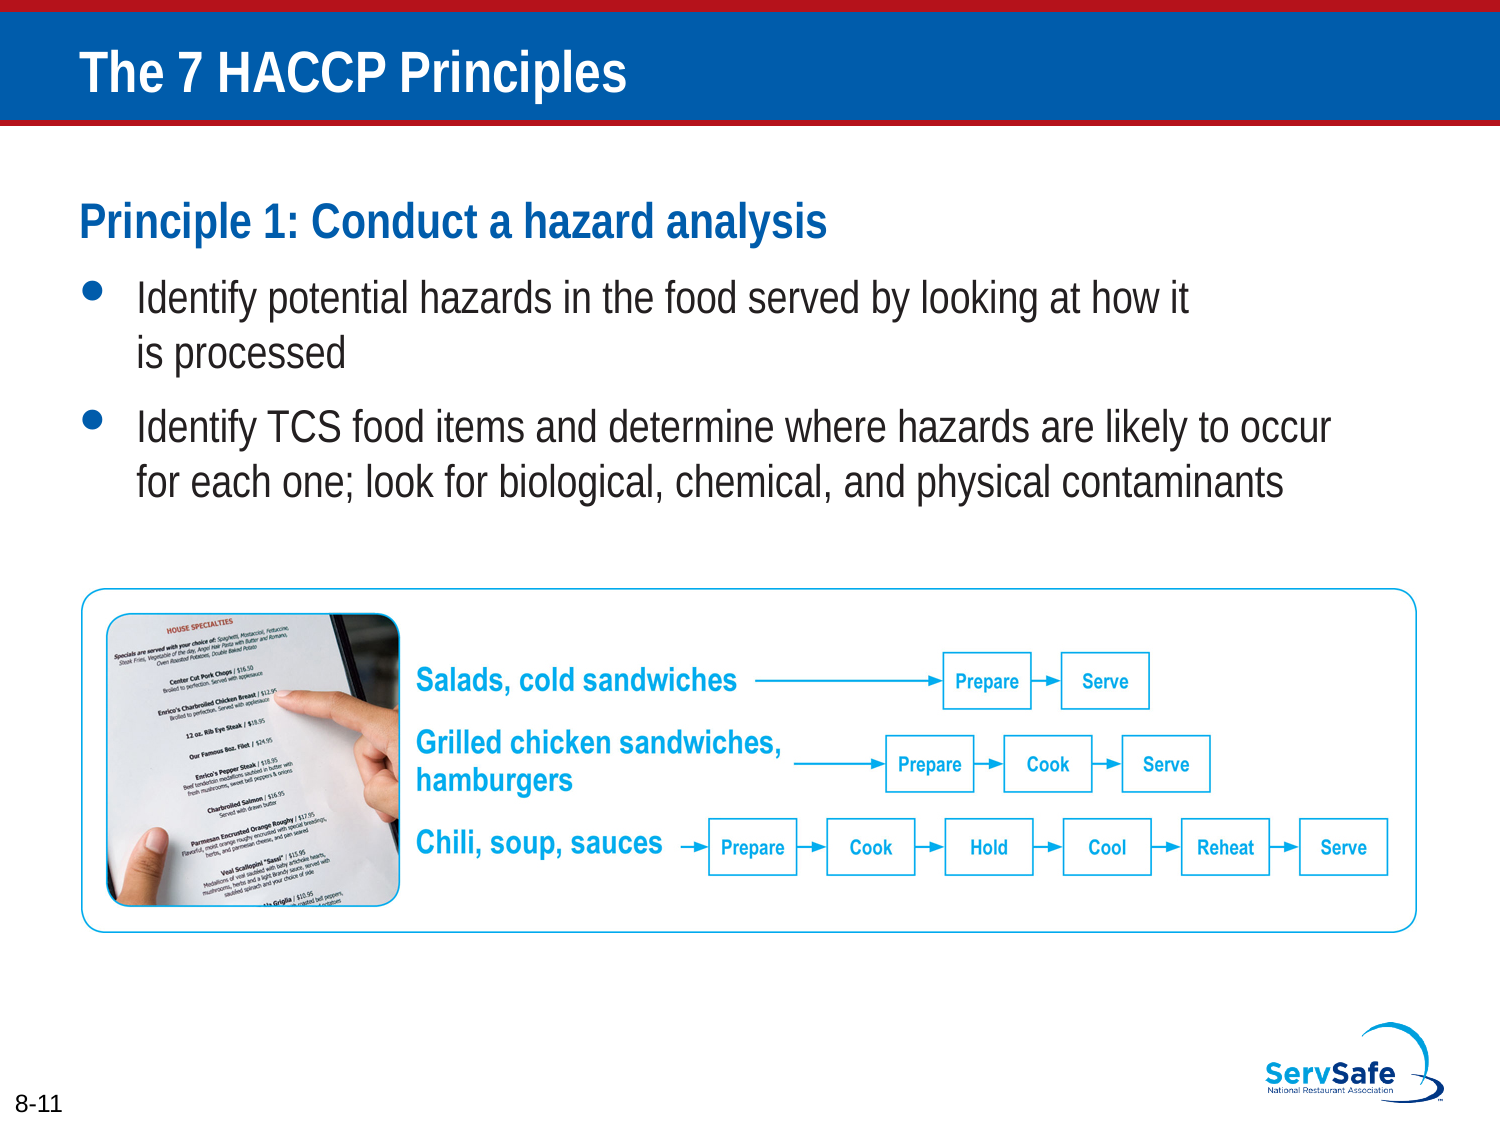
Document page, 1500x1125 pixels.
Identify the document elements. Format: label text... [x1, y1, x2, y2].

picture [1265, 1022, 1444, 1103]
title The 7 HACCP Principles [64, 26, 1428, 112]
picture [80, 911, 102, 934]
picture [0, 12, 1500, 120]
text_box 8-11 [0, 1080, 94, 1125]
picture [1396, 587, 1417, 605]
picture [80, 587, 103, 609]
picture [1396, 917, 1417, 934]
picture [83, 590, 1415, 931]
list Principle 1: Conduct a hazard analysis Identify potential hazards in the food served by looking at how it is processed Identify TCS food items and determine where hazards are likely to occur for each one; look for biological, chemical, and physical contaminants [64, 187, 1399, 561]
